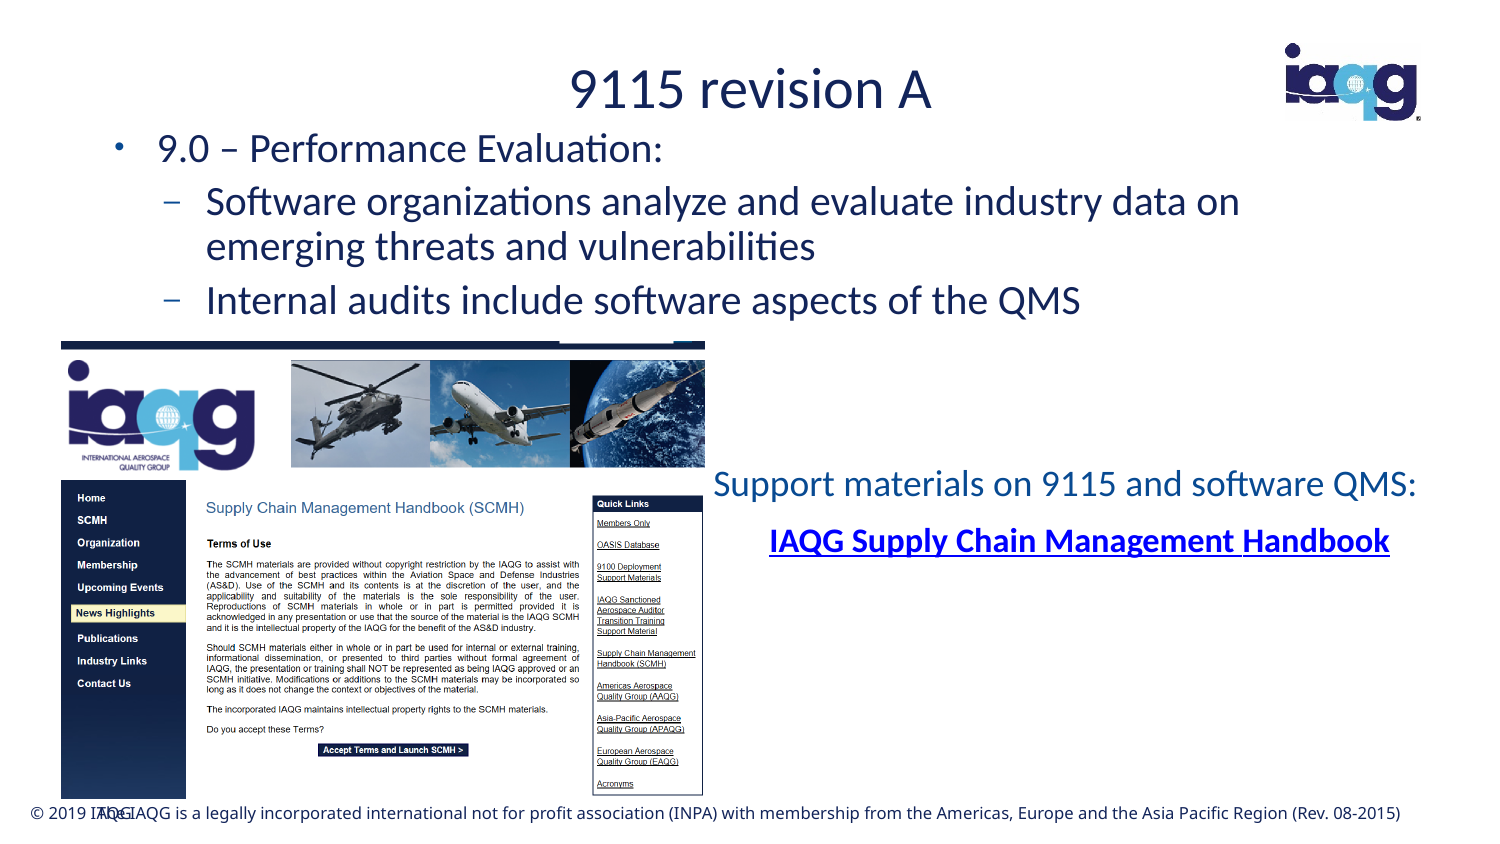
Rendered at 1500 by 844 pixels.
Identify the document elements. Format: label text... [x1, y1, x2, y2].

picture [1285, 43, 1421, 121]
list 9.0 – Performance Evaluation: Software organizations analyze and evaluate industry data on emerging threats and vulnerabilities Internal audits include software aspects of the QMS [103, 120, 1398, 358]
picture [60, 340, 705, 799]
title 9115 revision A [103, 44, 1398, 120]
text_box Support materials on 9115 and software QMS: IAQG Supply Chain Management Handbook [709, 458, 1480, 590]
